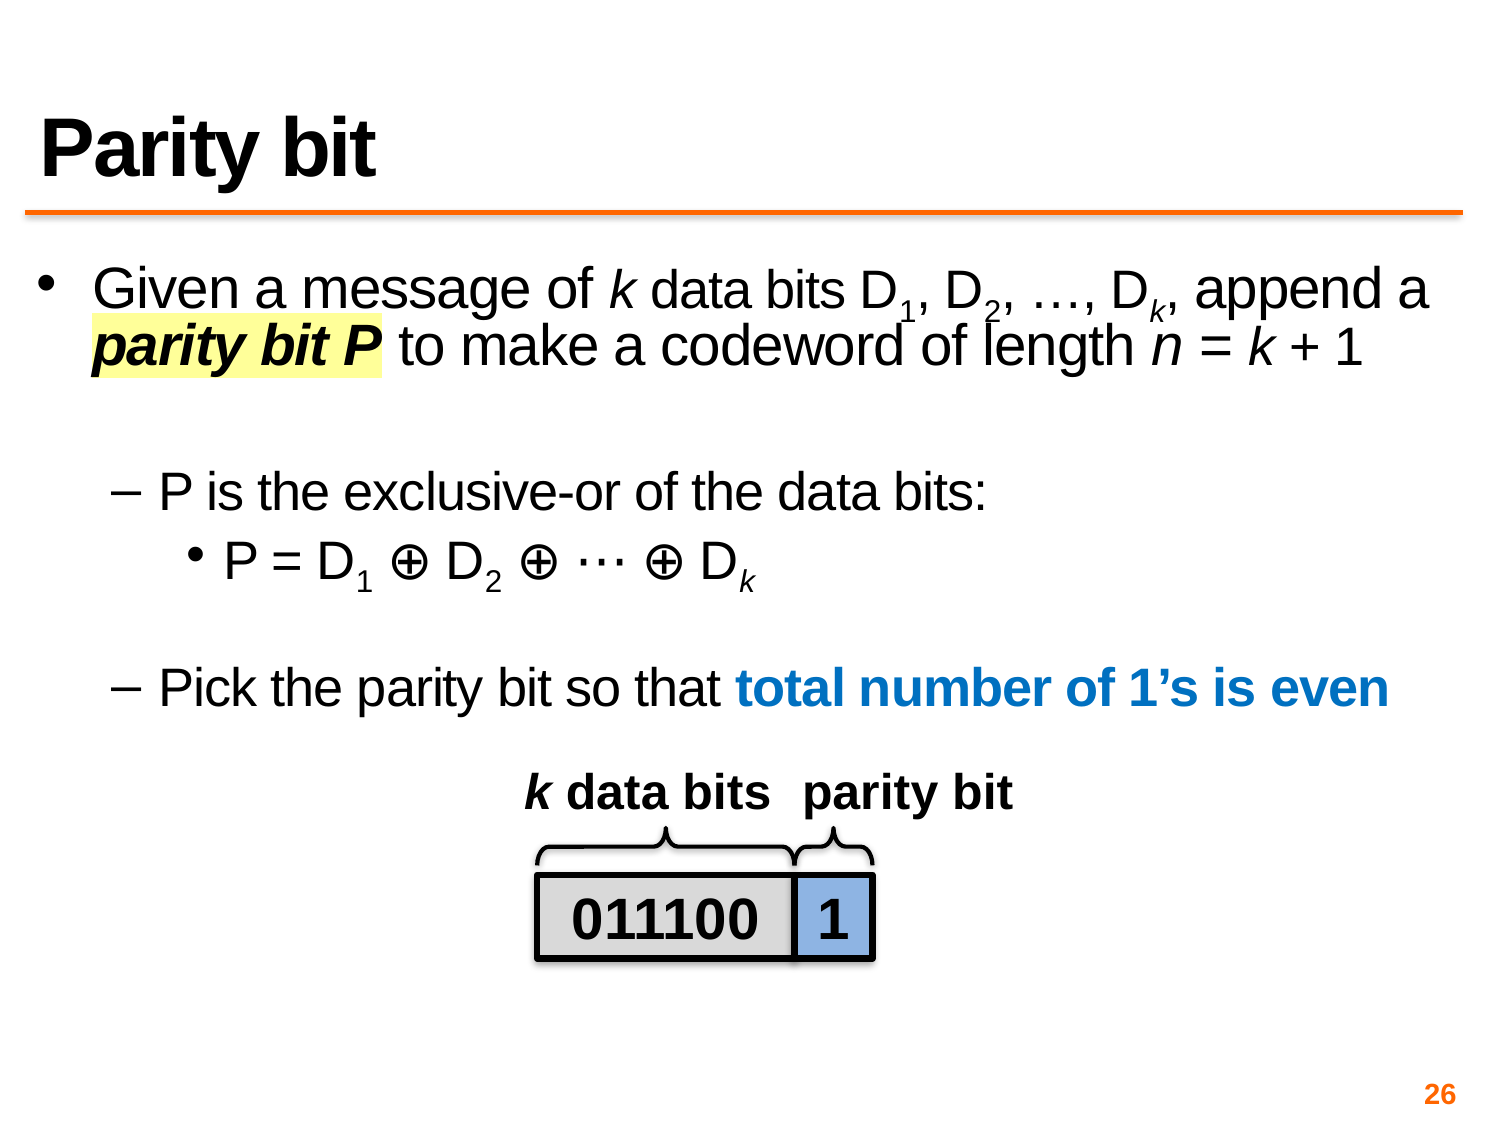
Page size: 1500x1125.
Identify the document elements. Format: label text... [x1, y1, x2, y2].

title Parity bit [24, 24, 1463, 201]
list Given a message of k data bits D1, D2, …, Dk, append a parity bit P to make a codeword of length n = k + 1 P is the exclusive-or of the data bits: P = D1 ⊕ D2 ⊕ ⋯ ⊕ Dk Pick the parity bit so that total number of 1’s is even [30, 252, 1465, 856]
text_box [491, 751, 1040, 959]
slide_number 26 [1112, 1074, 1463, 1110]
